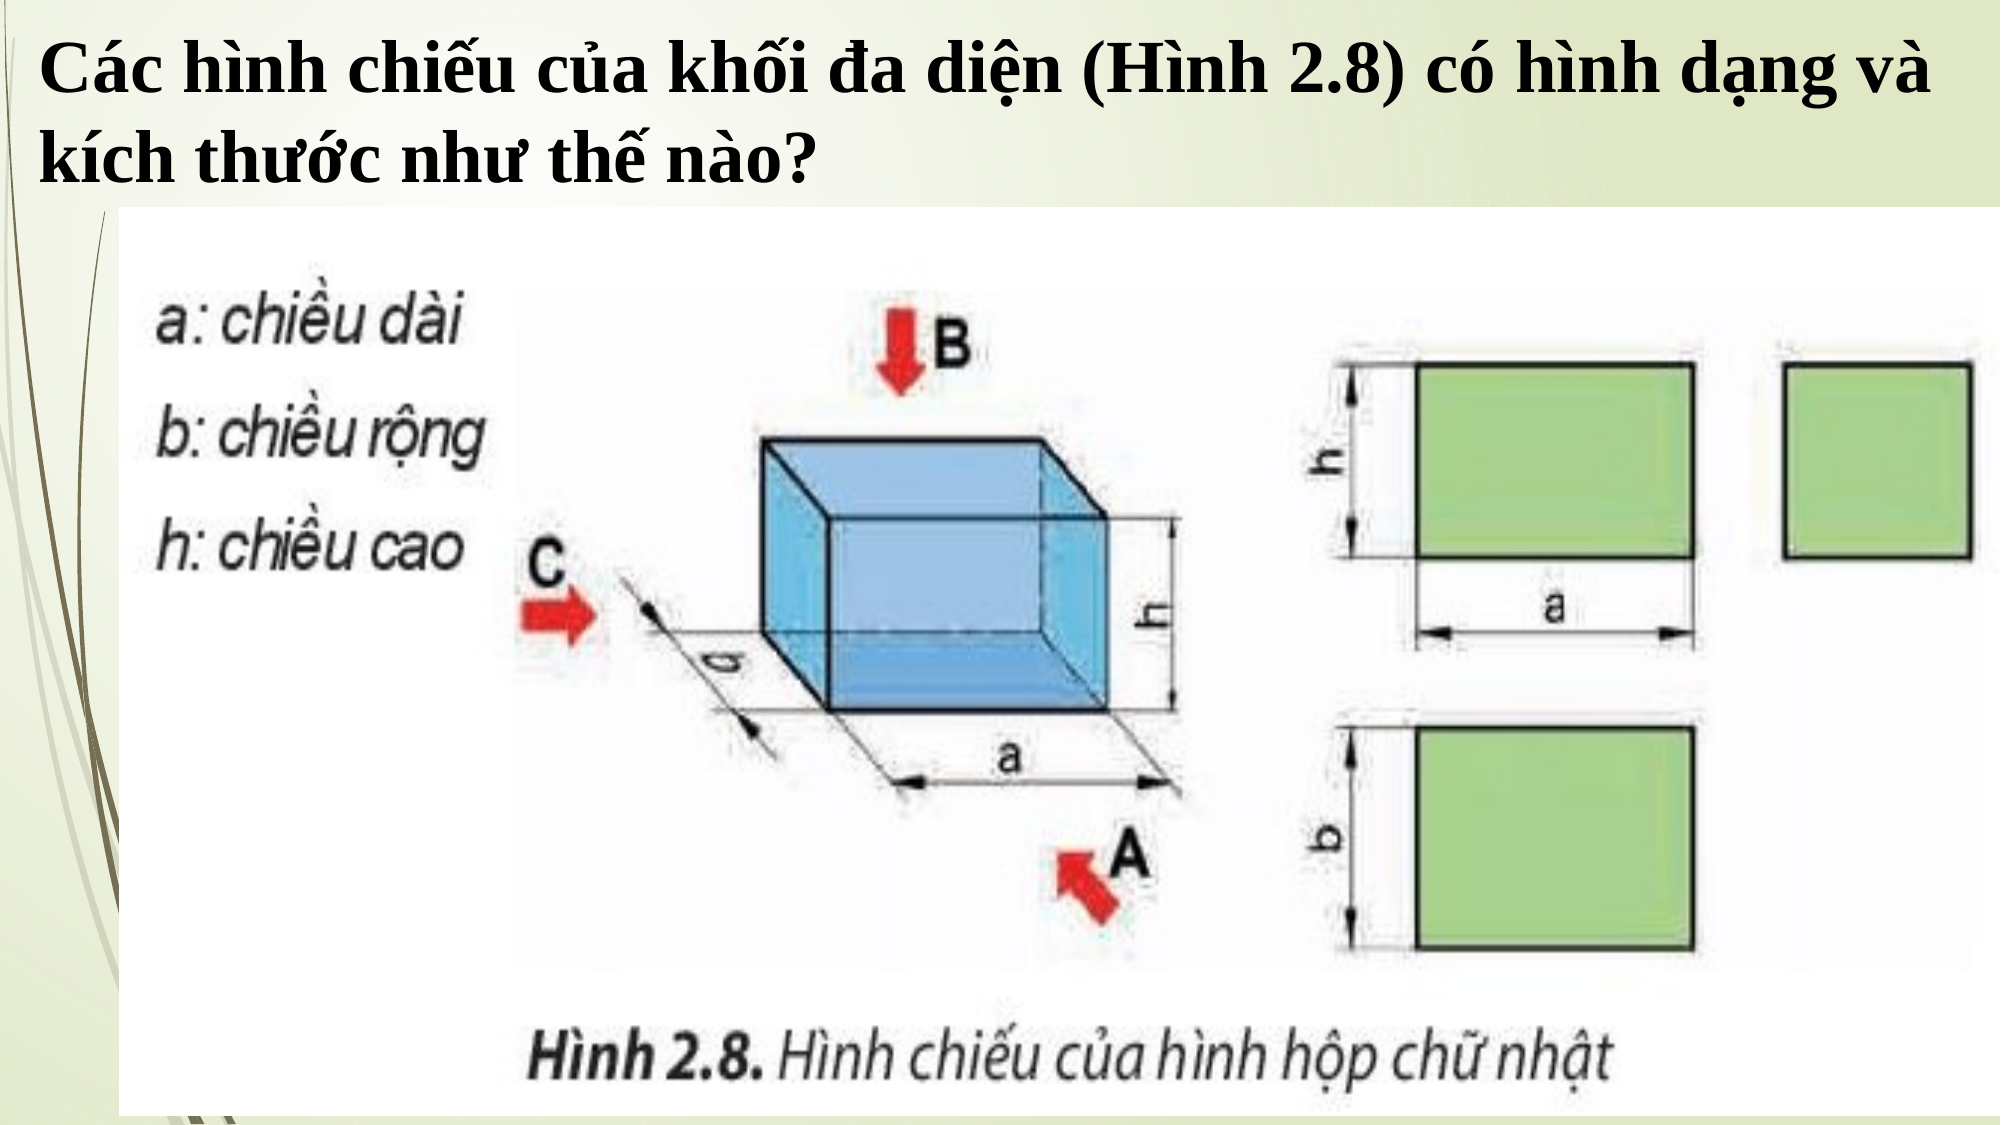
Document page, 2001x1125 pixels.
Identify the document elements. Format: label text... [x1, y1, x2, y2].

text_box Các hình chiếu của khối đa diện (Hình 2.8) có hình dạng và kích thước như thế nào? [23, 10, 1976, 206]
picture [119, 207, 2000, 1116]
